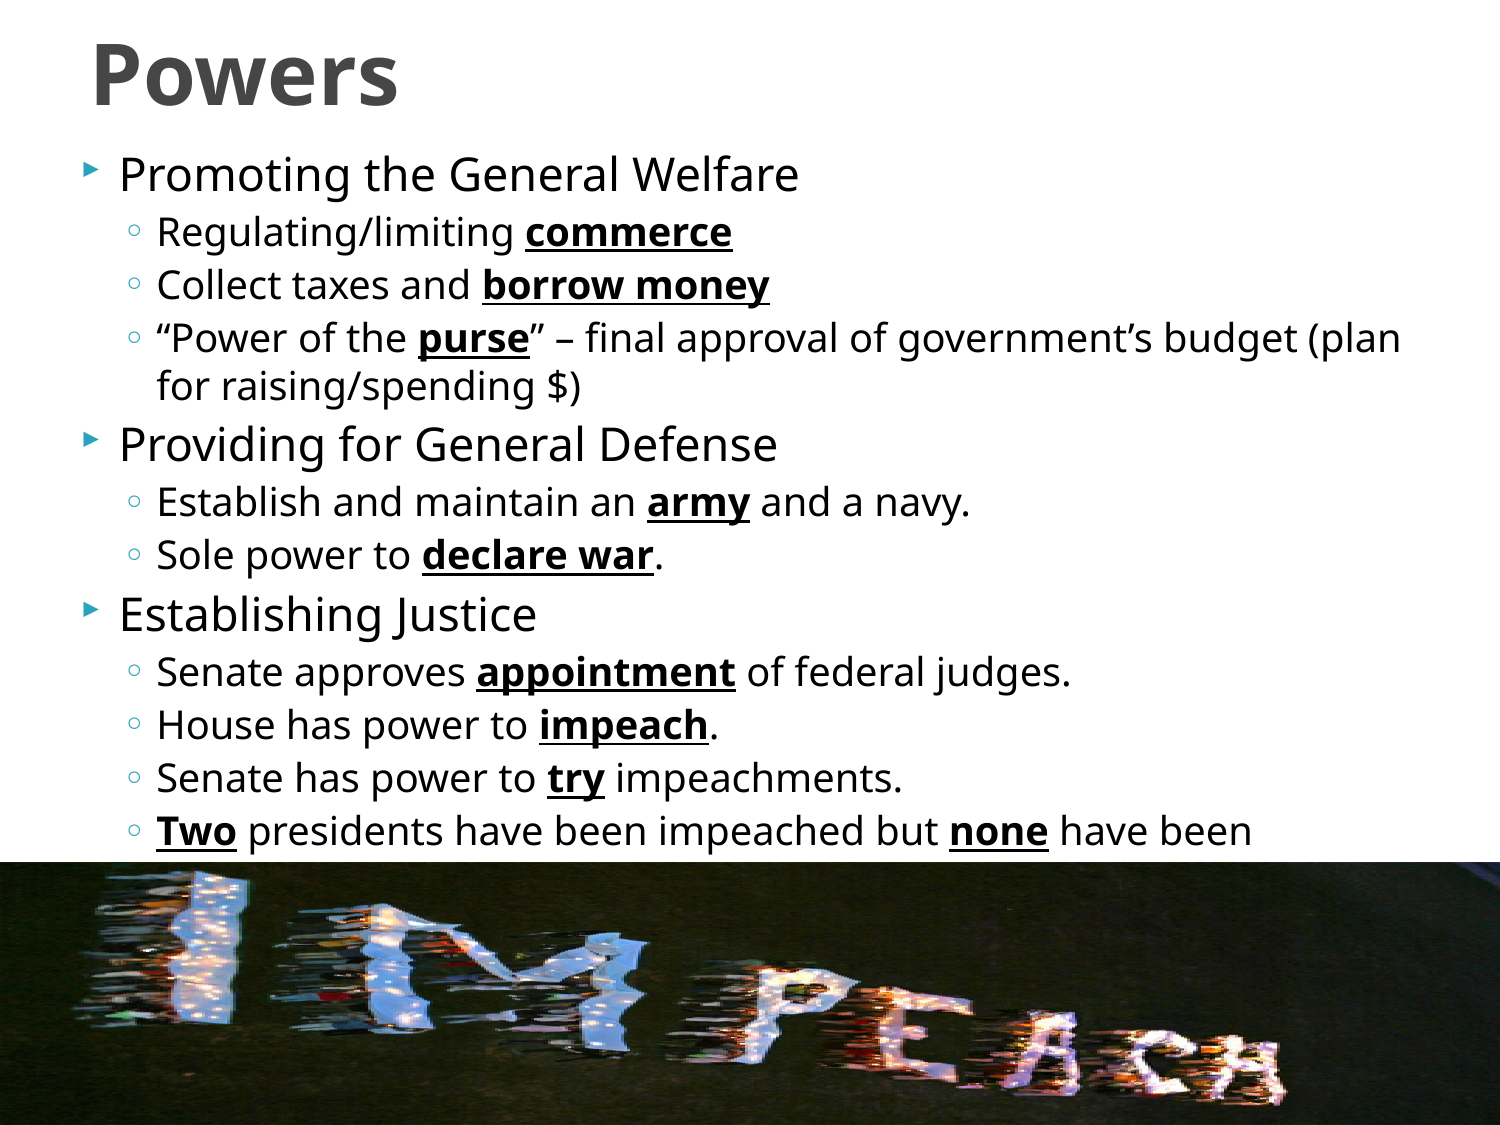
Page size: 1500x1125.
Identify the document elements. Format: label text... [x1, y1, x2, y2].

picture [0, 862, 1500, 1125]
title Powers [75, 0, 1425, 143]
list Promoting the General Welfare Regulating/limiting commerce Collect taxes and borrow money “Power of the purse” – final approval of government’s budget (plan for raising/spending $) Providing for General Defense Establish and maintain an army and a navy. Sole power to declare war. Establishing Justice Senate approves appointment of federal judges. House has power to impeach. Senate has power to try impeachments. Two presidents have been impeached but none have been convicted. [50, 137, 1463, 862]
